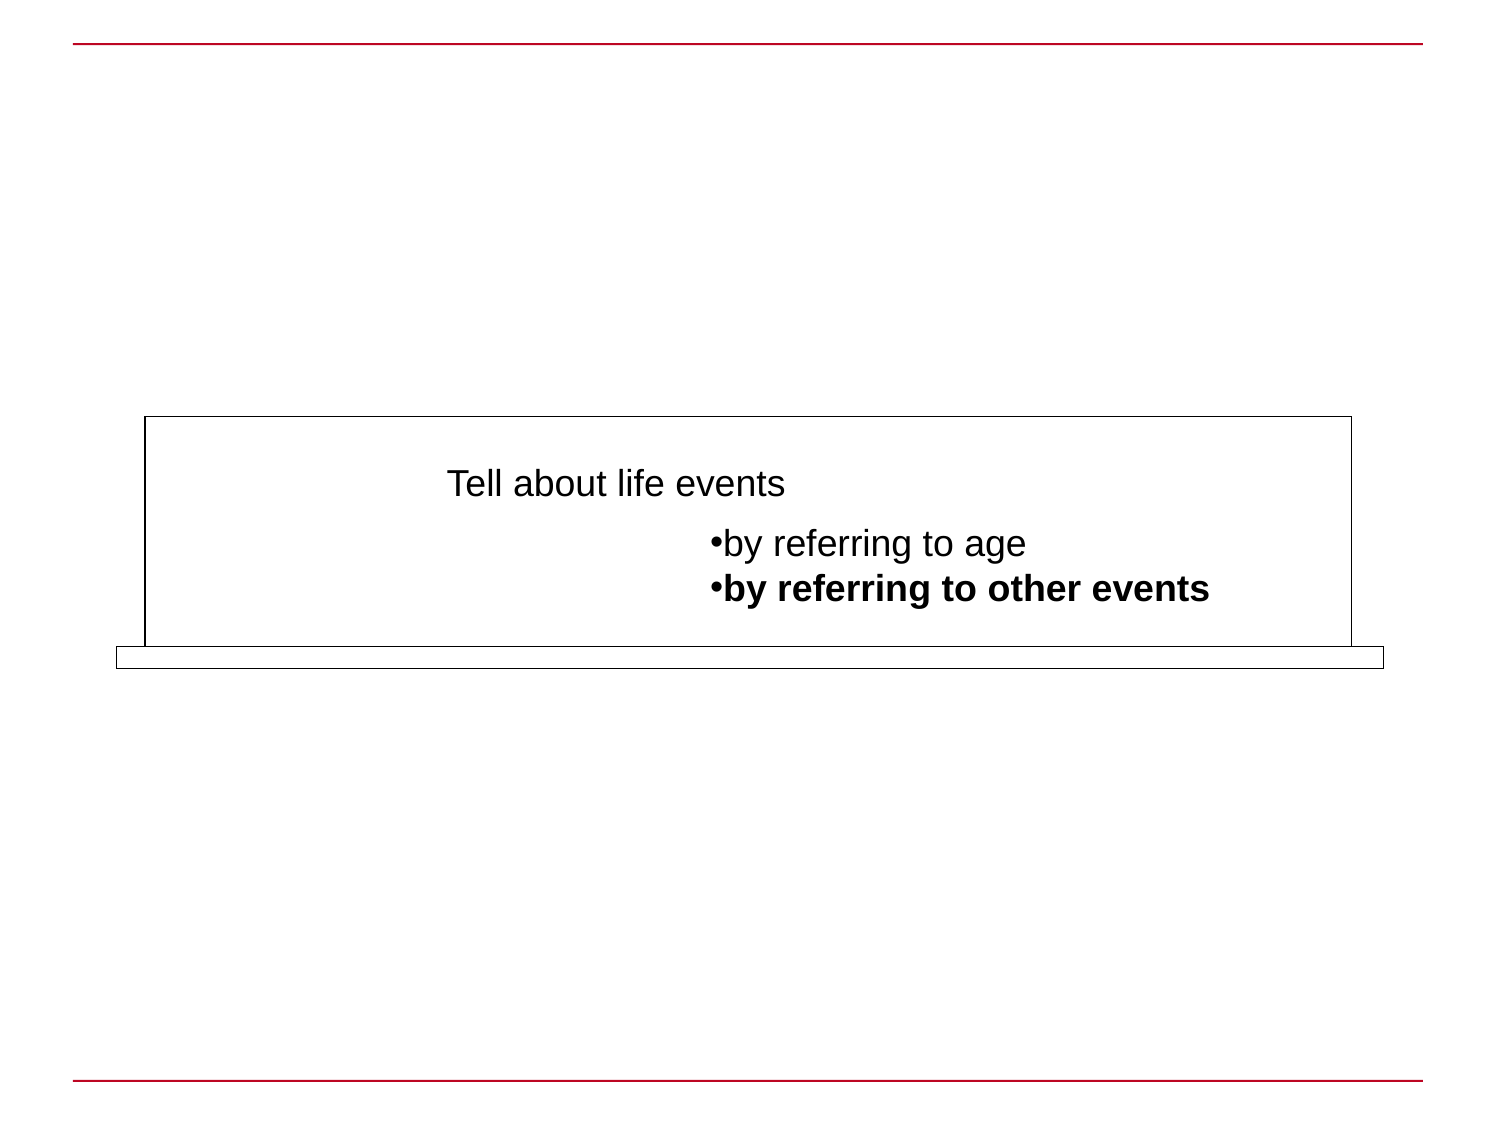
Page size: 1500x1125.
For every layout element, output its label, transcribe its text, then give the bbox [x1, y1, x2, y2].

text_box Tell about life events [431, 433, 1182, 511]
text_box by referring to other events [572, 556, 1303, 617]
text_box by referring to age [572, 511, 1211, 556]
text_box [144, 416, 1352, 646]
text_box [116, 646, 1384, 669]
